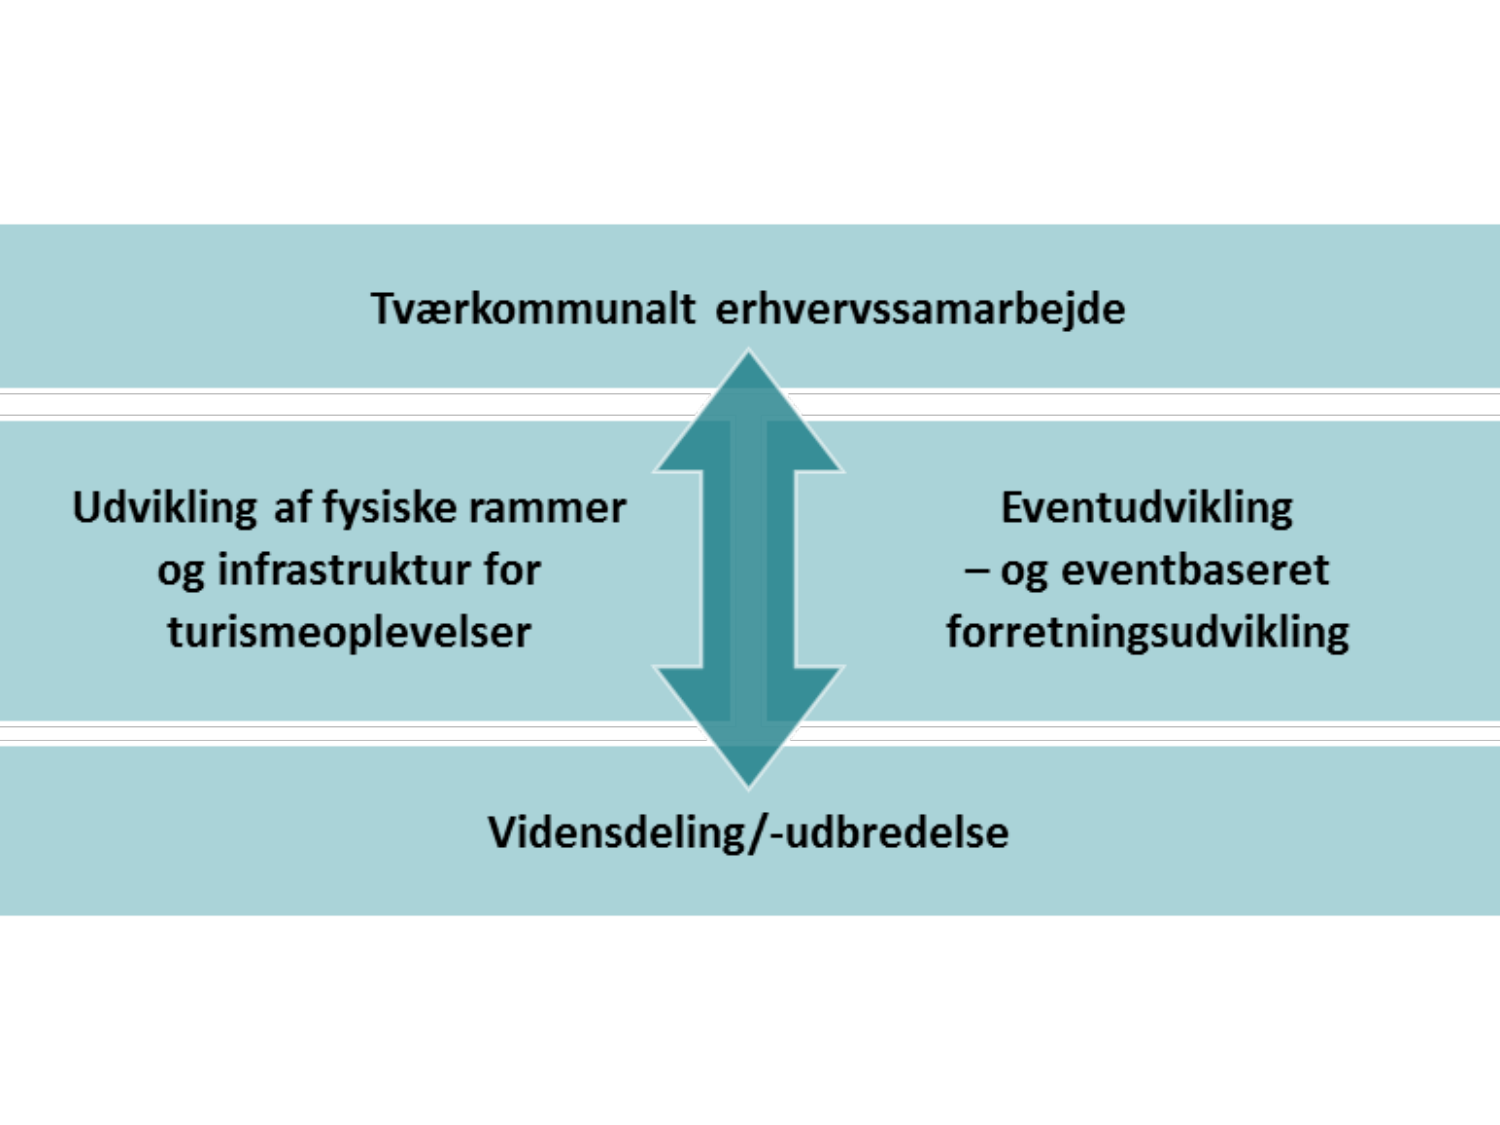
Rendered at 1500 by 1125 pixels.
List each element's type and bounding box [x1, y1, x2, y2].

picture [0, 219, 1500, 922]
